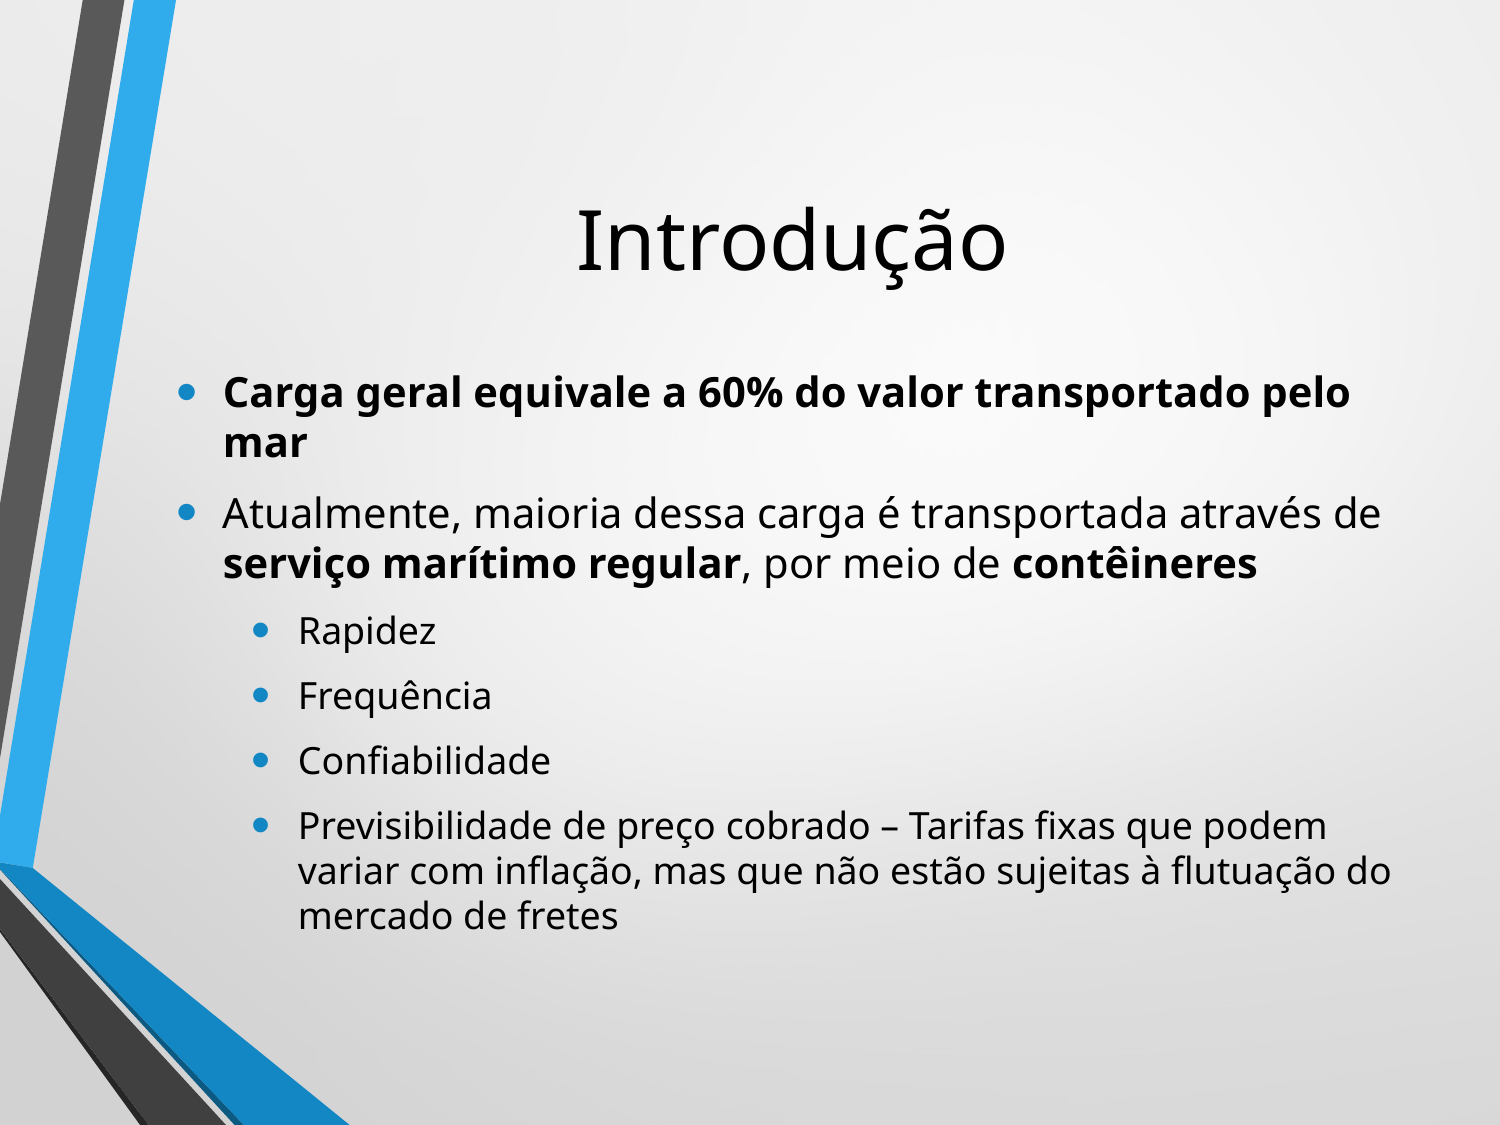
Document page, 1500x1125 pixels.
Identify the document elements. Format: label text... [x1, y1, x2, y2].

text_box Carga geral equivale a 60% do valor transportado pelo mar Atualmente, maioria dessa carga é transportada através de serviço marítimo regular, por meio de contêineres Rapidez Frequência Confiabilidade Previsibilidade de preço cobrado – Tarifas fixas que podem variar com inflação, mas que não estão sujeitas à flutuação do mercado de fretes [161, 358, 1425, 945]
title Introdução [161, 75, 1425, 358]
